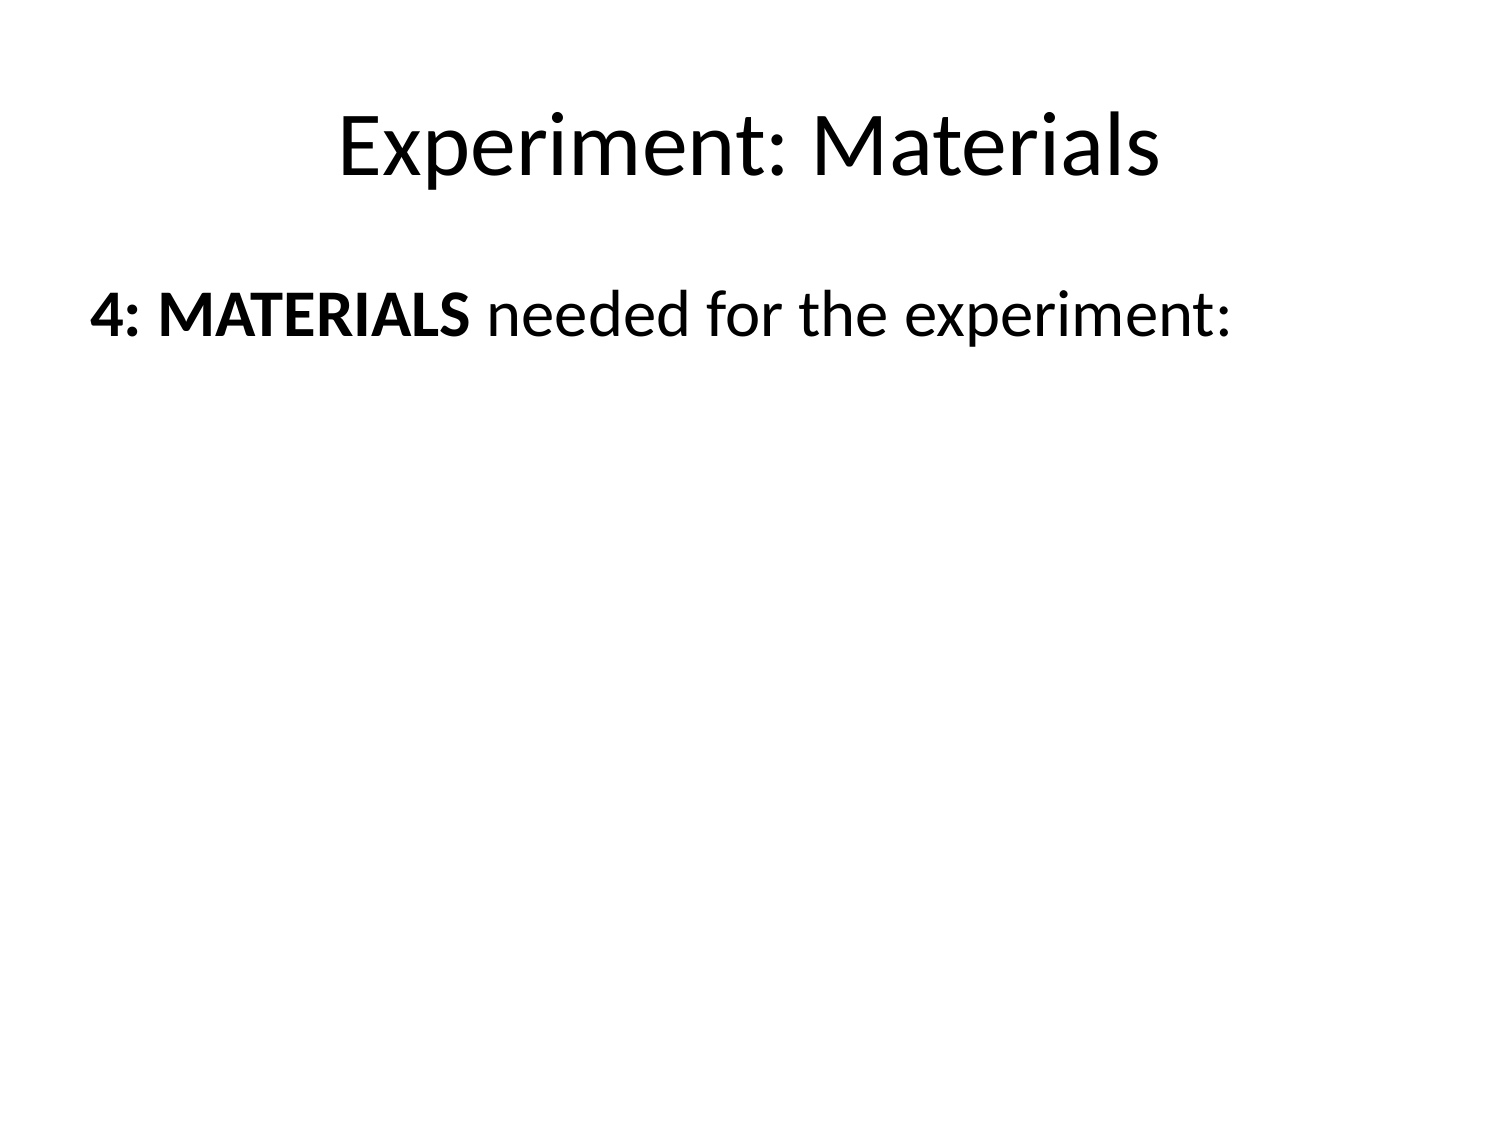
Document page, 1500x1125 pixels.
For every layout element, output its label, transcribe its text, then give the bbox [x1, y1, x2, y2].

title Experiment: Materials [75, 45, 1425, 233]
list 4: MATERIALS needed for the experiment: [75, 262, 1425, 1005]
